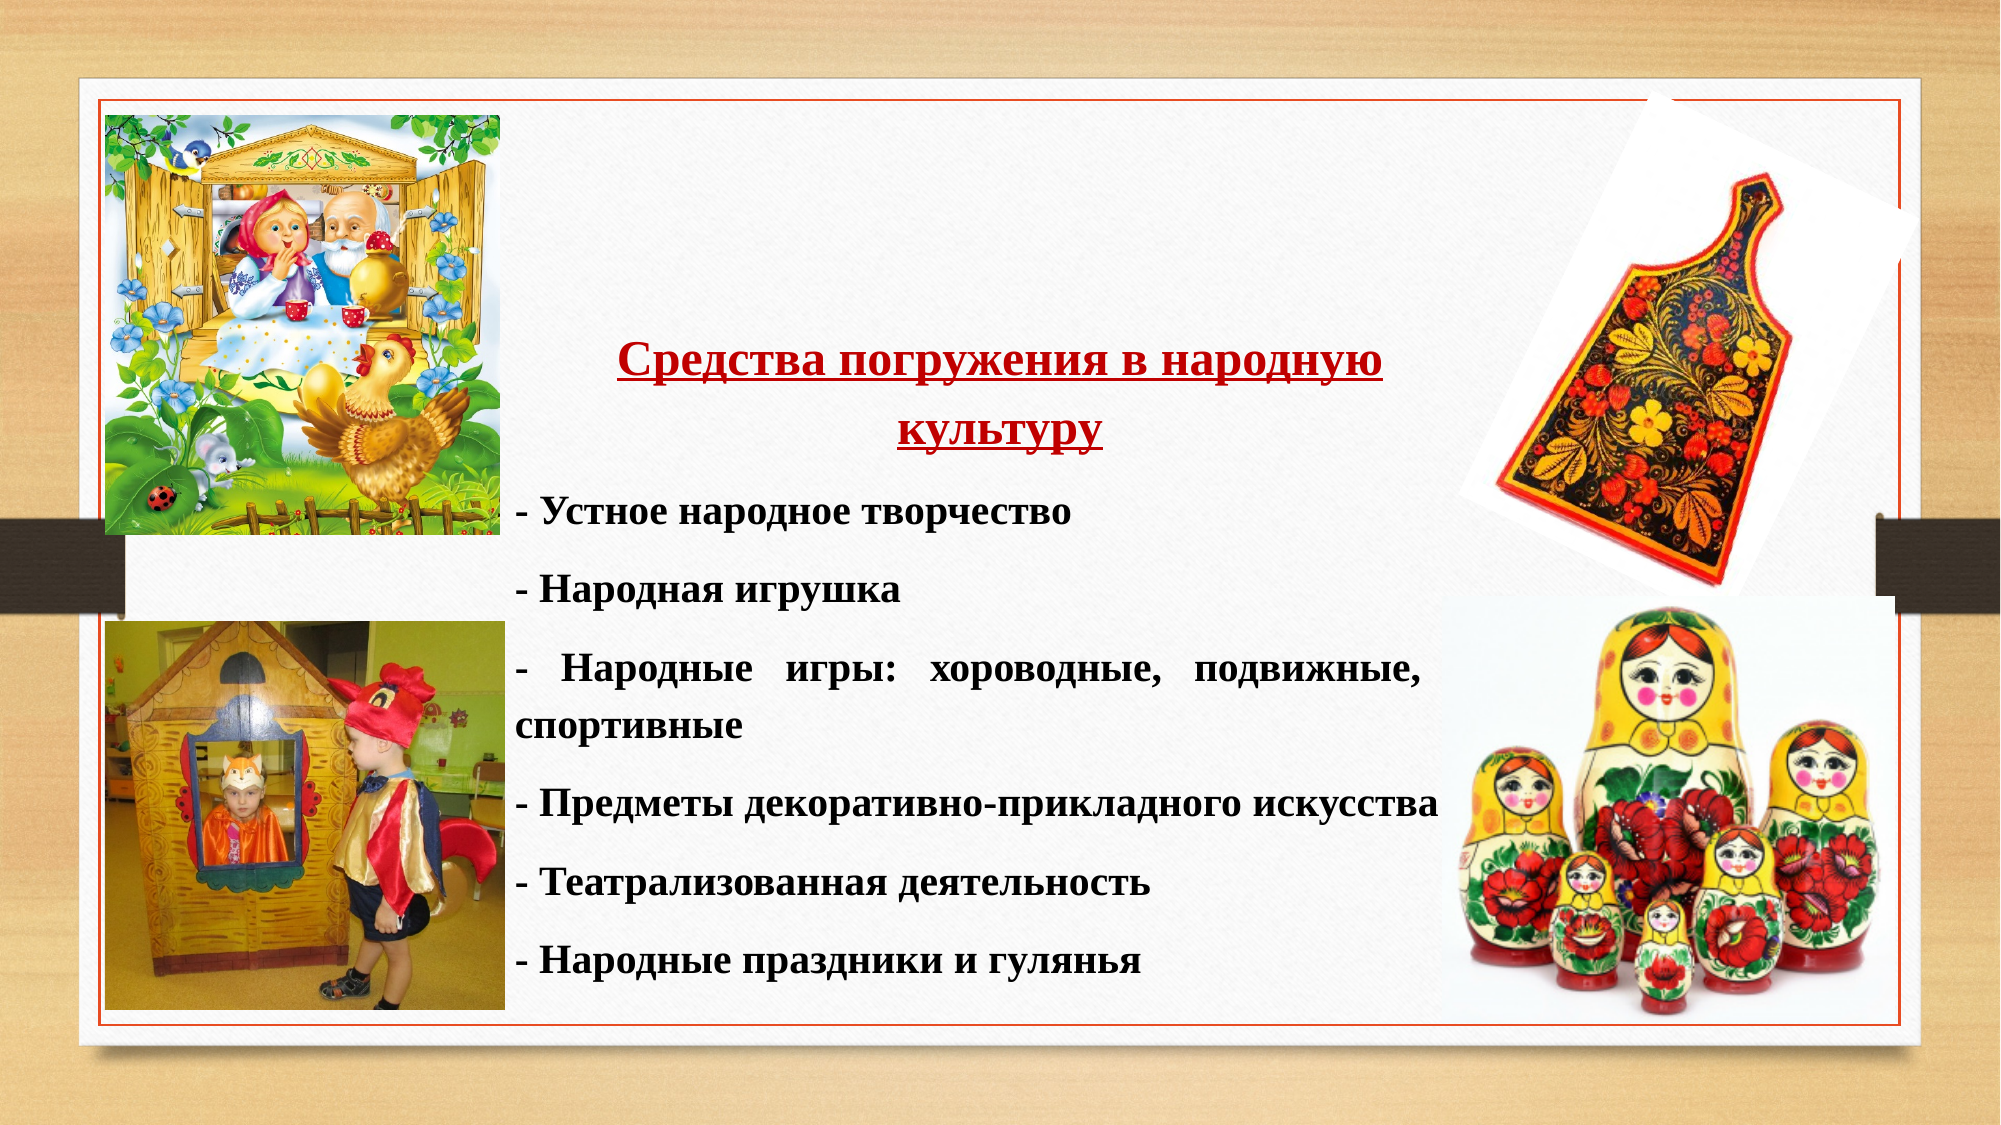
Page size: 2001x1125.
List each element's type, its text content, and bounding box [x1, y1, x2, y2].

picture [0, 0, 2001, 1125]
text_box Средства погружения в народную культуру - Устное народное творчество - Народная игрушка - Народные игры: хороводные, подвижные, спортивные - Предметы декоративно-прикладного искусства - Театрализованная деятельность - Народные праздники и гулянья [500, 308, 1500, 990]
